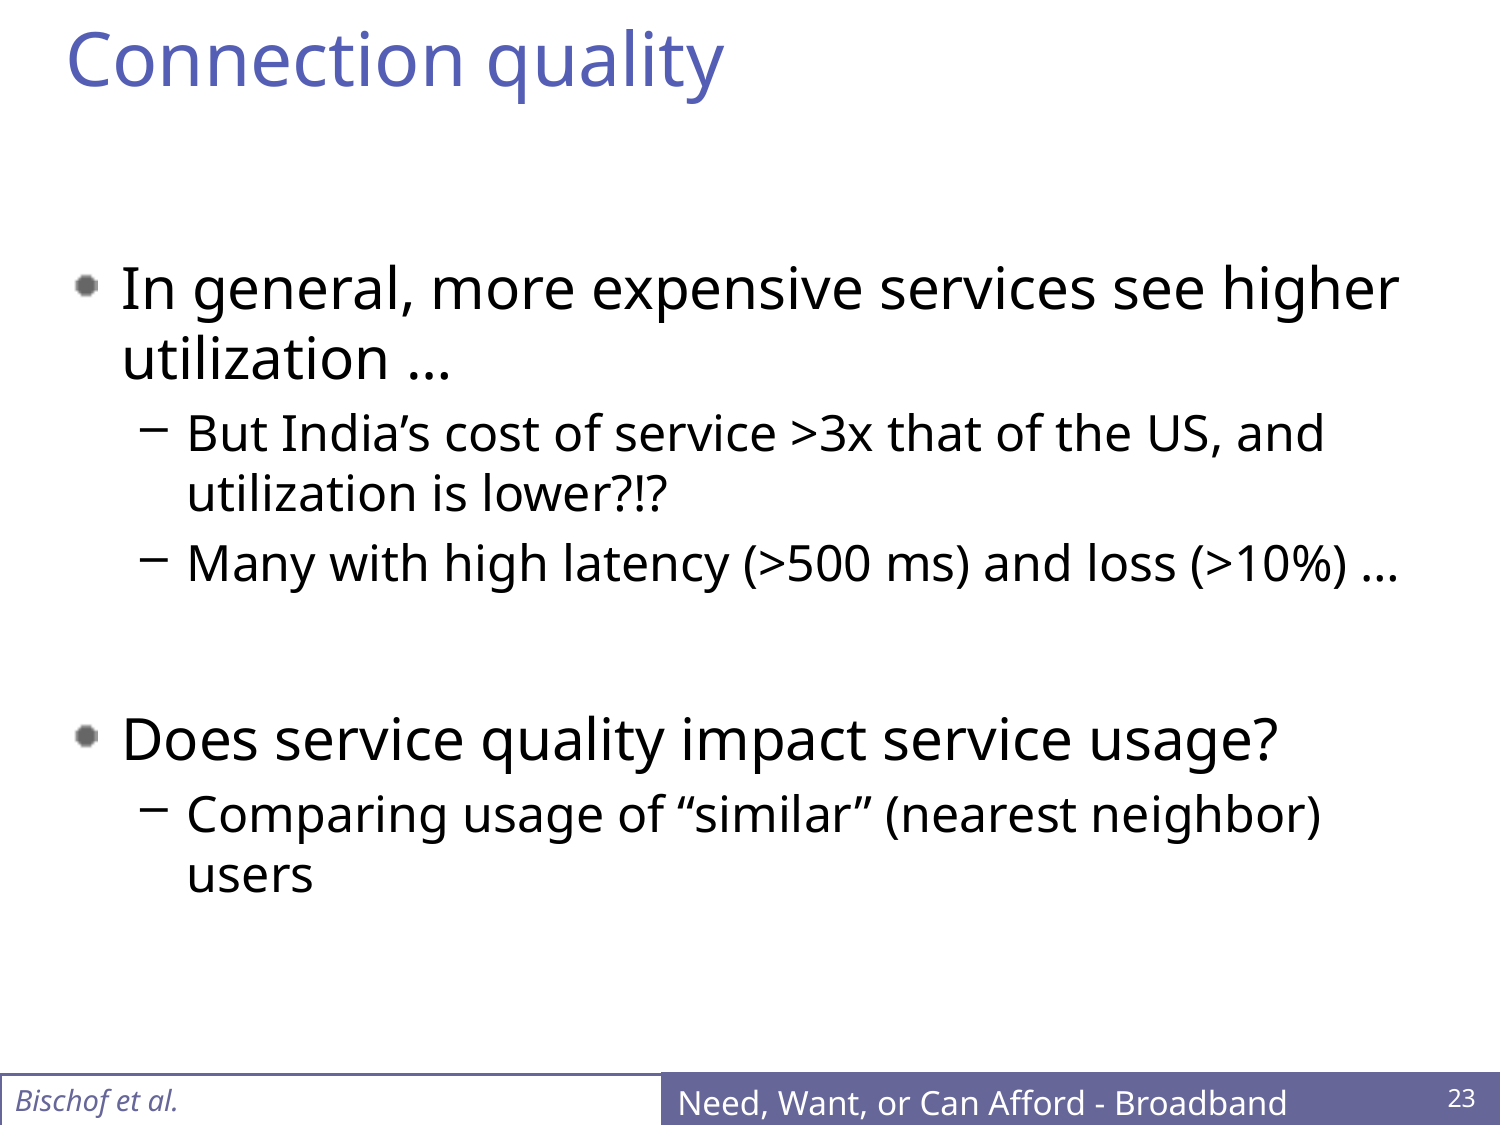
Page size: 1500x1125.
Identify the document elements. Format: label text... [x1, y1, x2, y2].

picture [65, 720, 98, 754]
list In general, more expensive services see higher utilization … But India’s cost of service >3x that of the US, and utilization is lower?!? Many with high latency (>500 ms) and loss (>10%) … Does service quality impact service usage? Comparing usage of “similar” (nearest neighbor) users [49, 162, 1451, 1038]
picture [65, 270, 98, 303]
title Connection quality [49, 12, 1451, 101]
